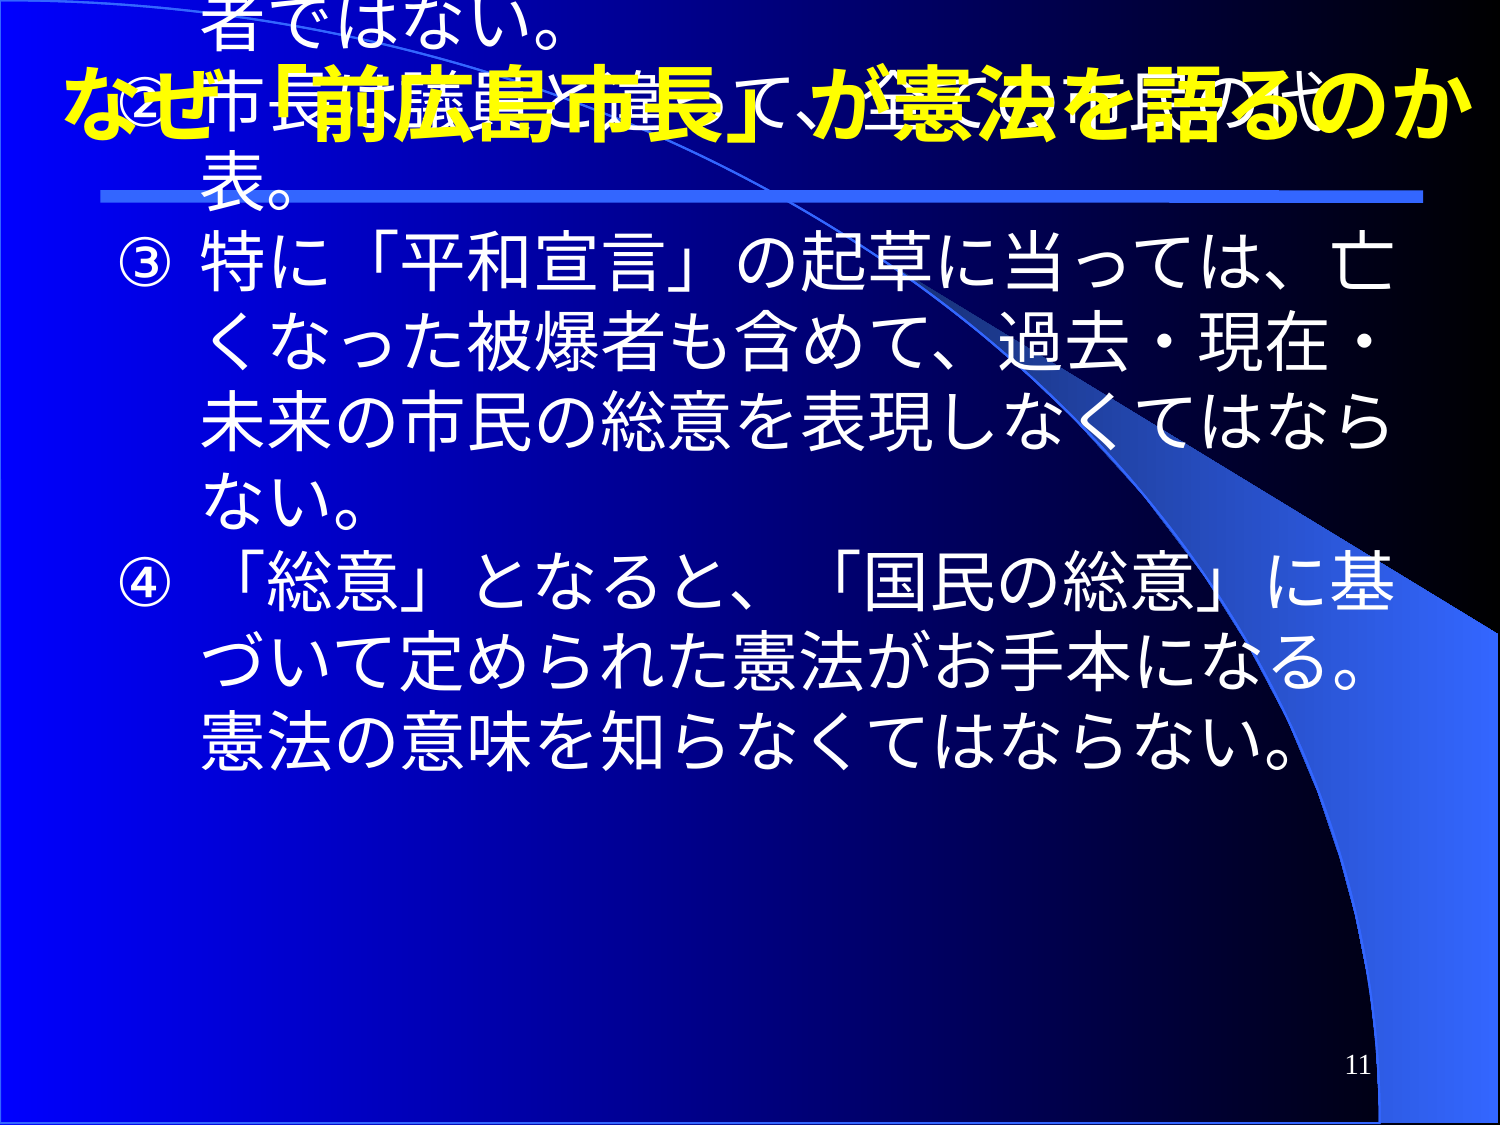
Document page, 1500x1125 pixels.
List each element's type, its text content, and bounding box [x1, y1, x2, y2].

slide_number 11 [1074, 1024, 1388, 1101]
list 第15条 (略) ２ すべて公務員は、全体の奉仕者であつて、一部の奉仕者ではない。 市長は議員と違って、全ての市民の代表。 特に「平和宣言」の起草に当っては、亡くなった被爆者も含めて、過去・現在・未来の市民の総意を表現しなくてはならない。 「総意」となると、「国民の総意」に基づいて定められた憲法がお手本になる。憲法の意味を知らなくてはならない。 [100, 219, 1471, 1000]
text_box なぜ「前広島市長」が憲法を語るのか [44, 44, 1490, 160]
